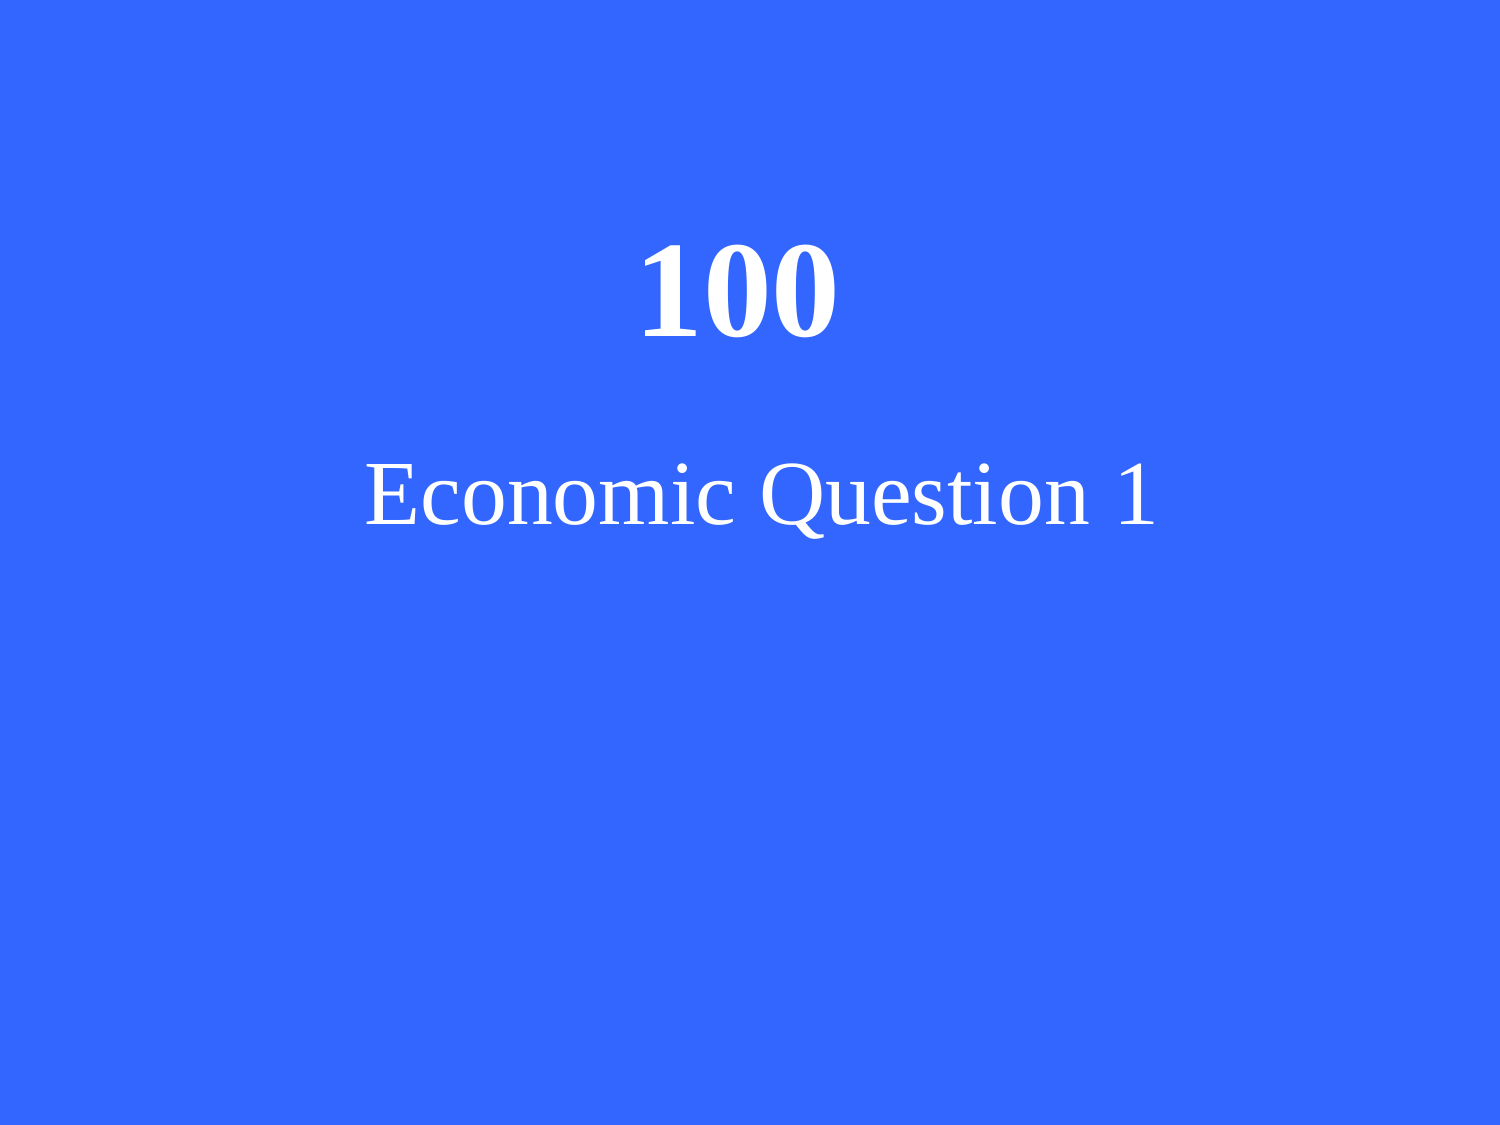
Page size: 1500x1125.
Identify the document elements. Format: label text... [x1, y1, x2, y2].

subtitle Economic Question 1 [237, 425, 1288, 713]
title 100 [99, 187, 1375, 375]
